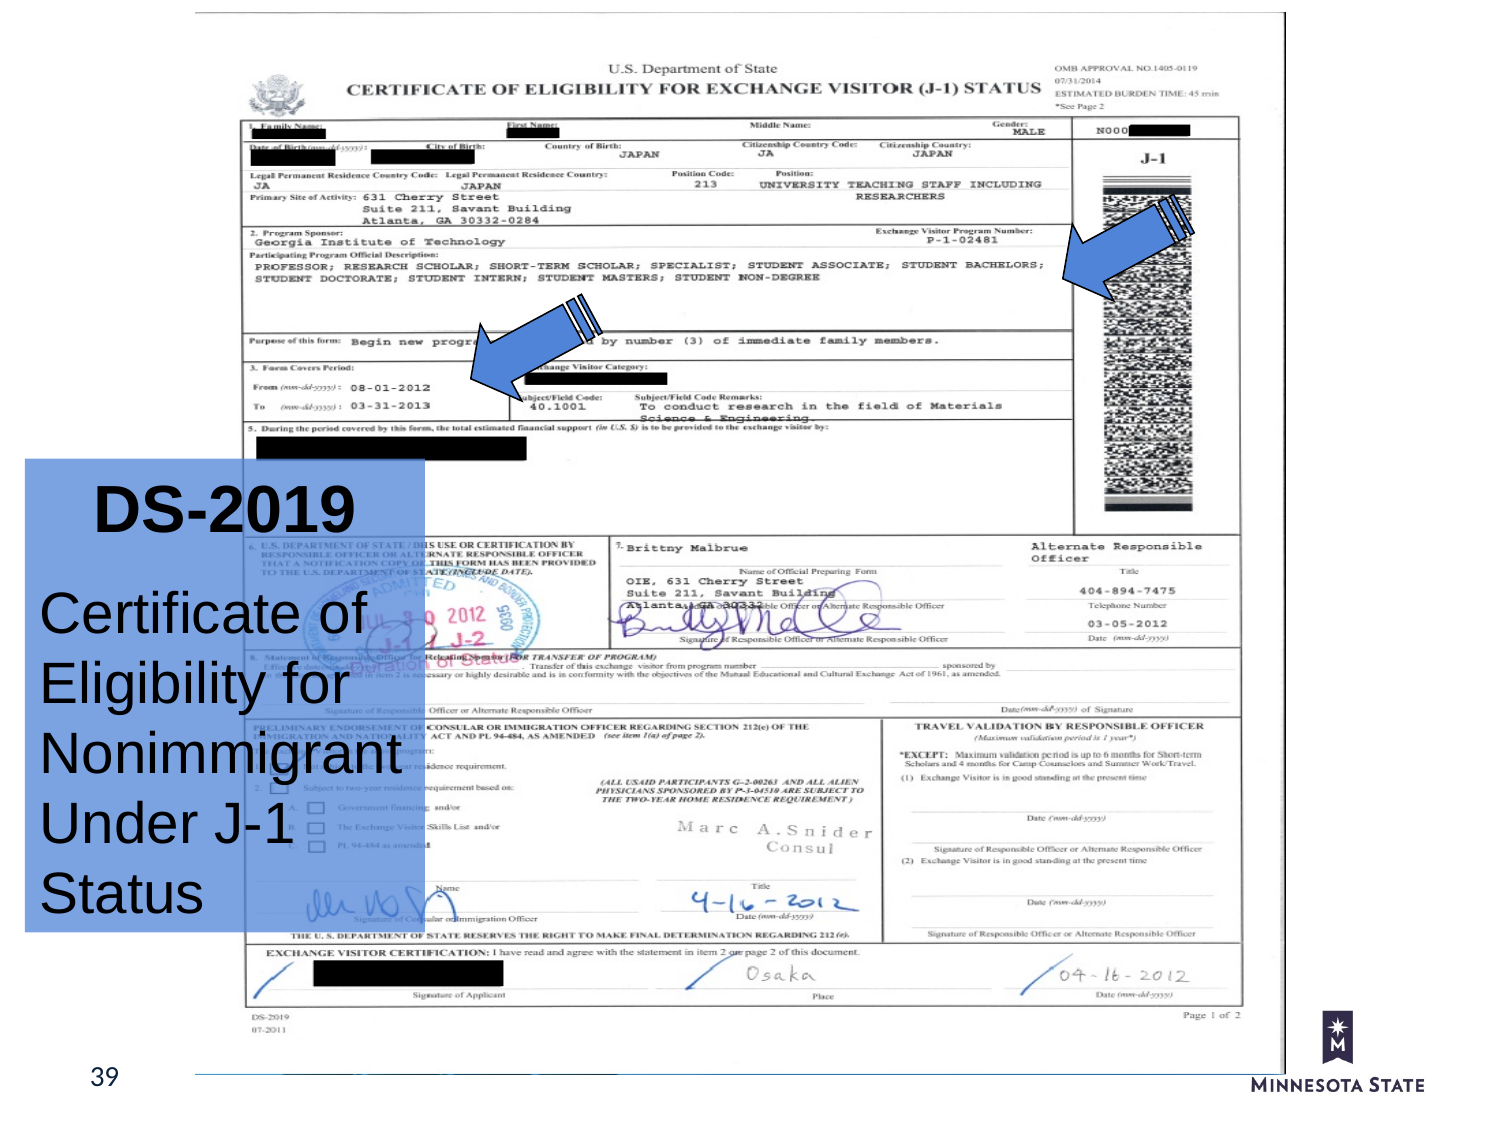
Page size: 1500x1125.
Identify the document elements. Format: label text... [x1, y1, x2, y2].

picture [195, 12, 1500, 1110]
text_box DS-2019 Certificate of Eligibility for Nonimmigrant Under J-1 Status [24, 458, 190, 933]
